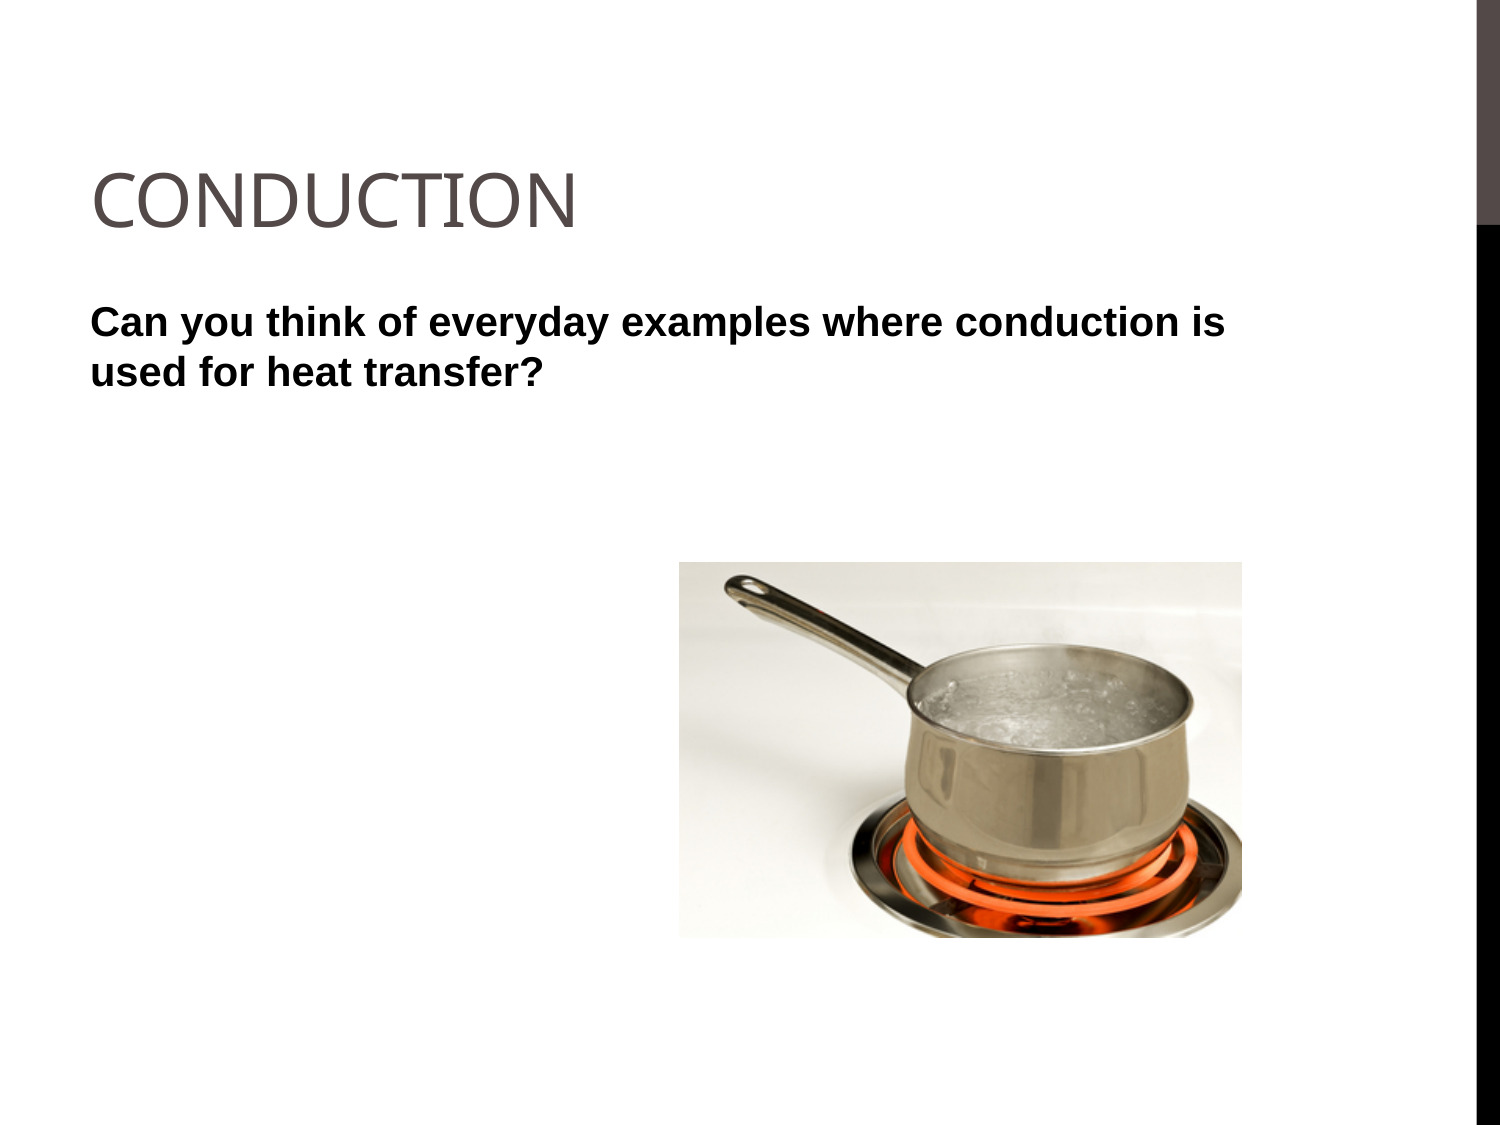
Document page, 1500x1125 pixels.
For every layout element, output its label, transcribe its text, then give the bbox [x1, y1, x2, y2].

picture [678, 561, 1243, 938]
title Conduction [75, 25, 1025, 250]
list Can you think of everyday examples where conduction is used for heat transfer? [75, 287, 1325, 1005]
